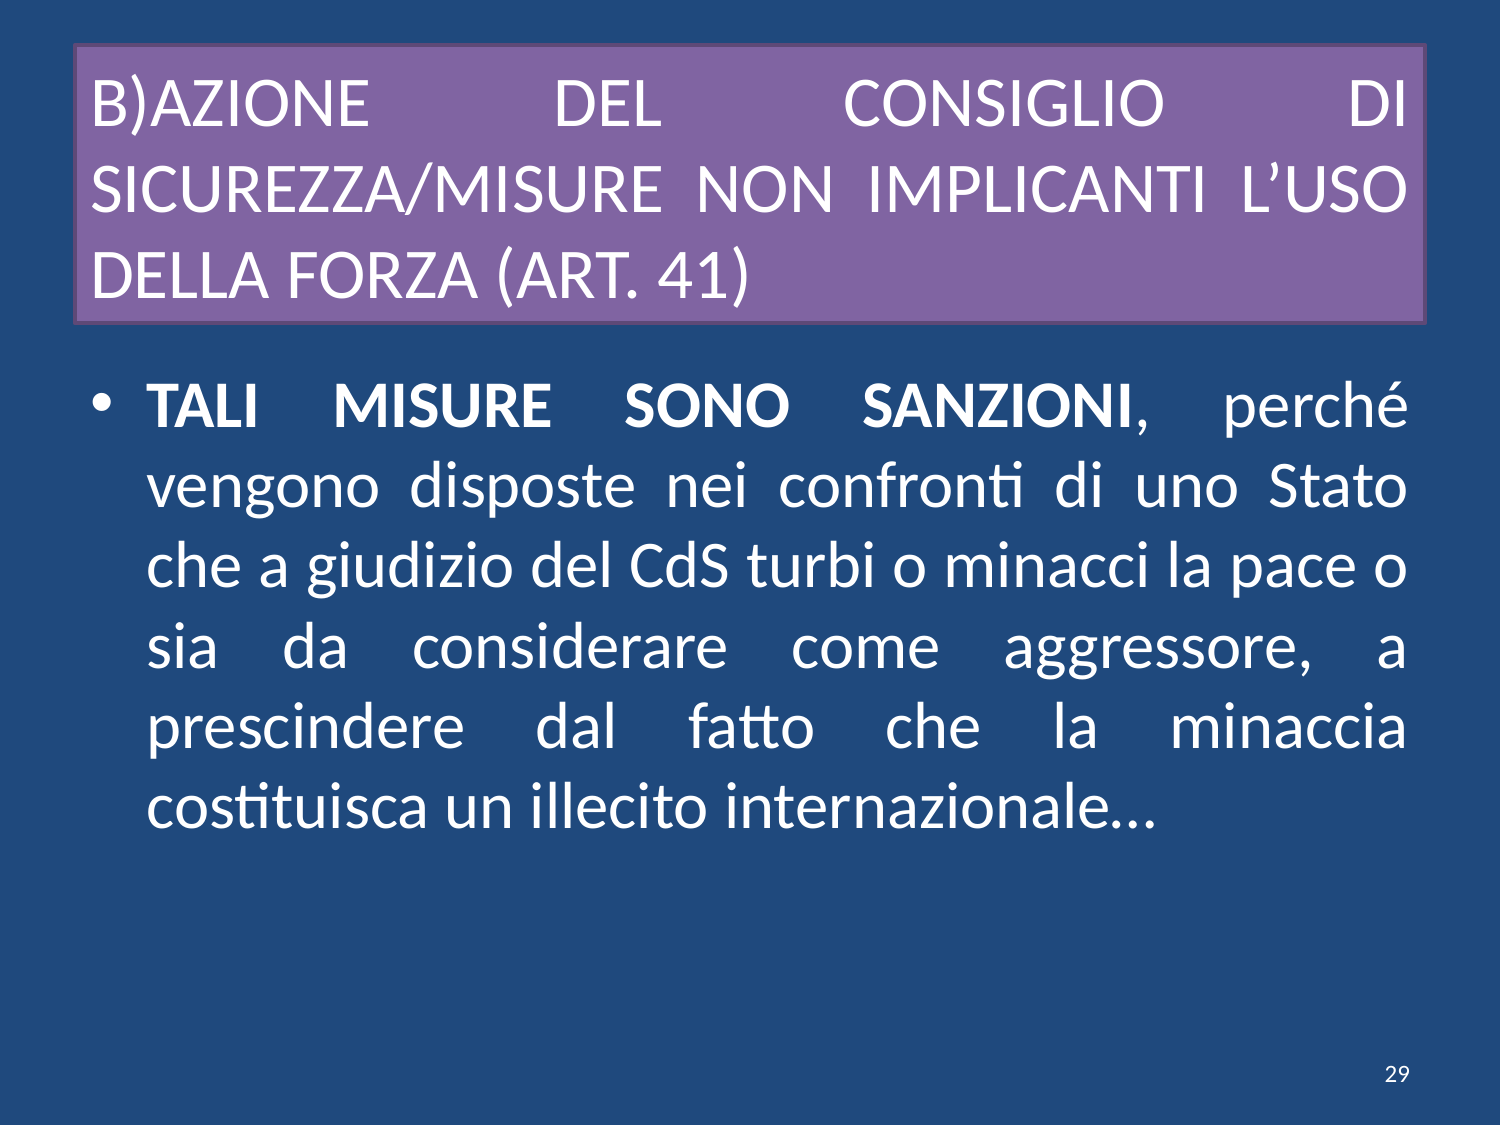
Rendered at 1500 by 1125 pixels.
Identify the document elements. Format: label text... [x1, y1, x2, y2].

list TALI MISURE SONO SANZIONI, perché vengono disposte nei confronti di uno Stato che a giudizio del CdS turbi o minacci la pace o sia da considerare come aggressore, a prescindere dal fatto che la minaccia costituisca un illecito internazionale… [75, 353, 1425, 1125]
slide_number 29 [1074, 1042, 1425, 1103]
title B)AZIONE DEL CONSIGLIO DI SICUREZZA/MISURE NON IMPLICANTI L’USO DELLA FORZA (ART. 41) [73, 43, 1427, 325]
